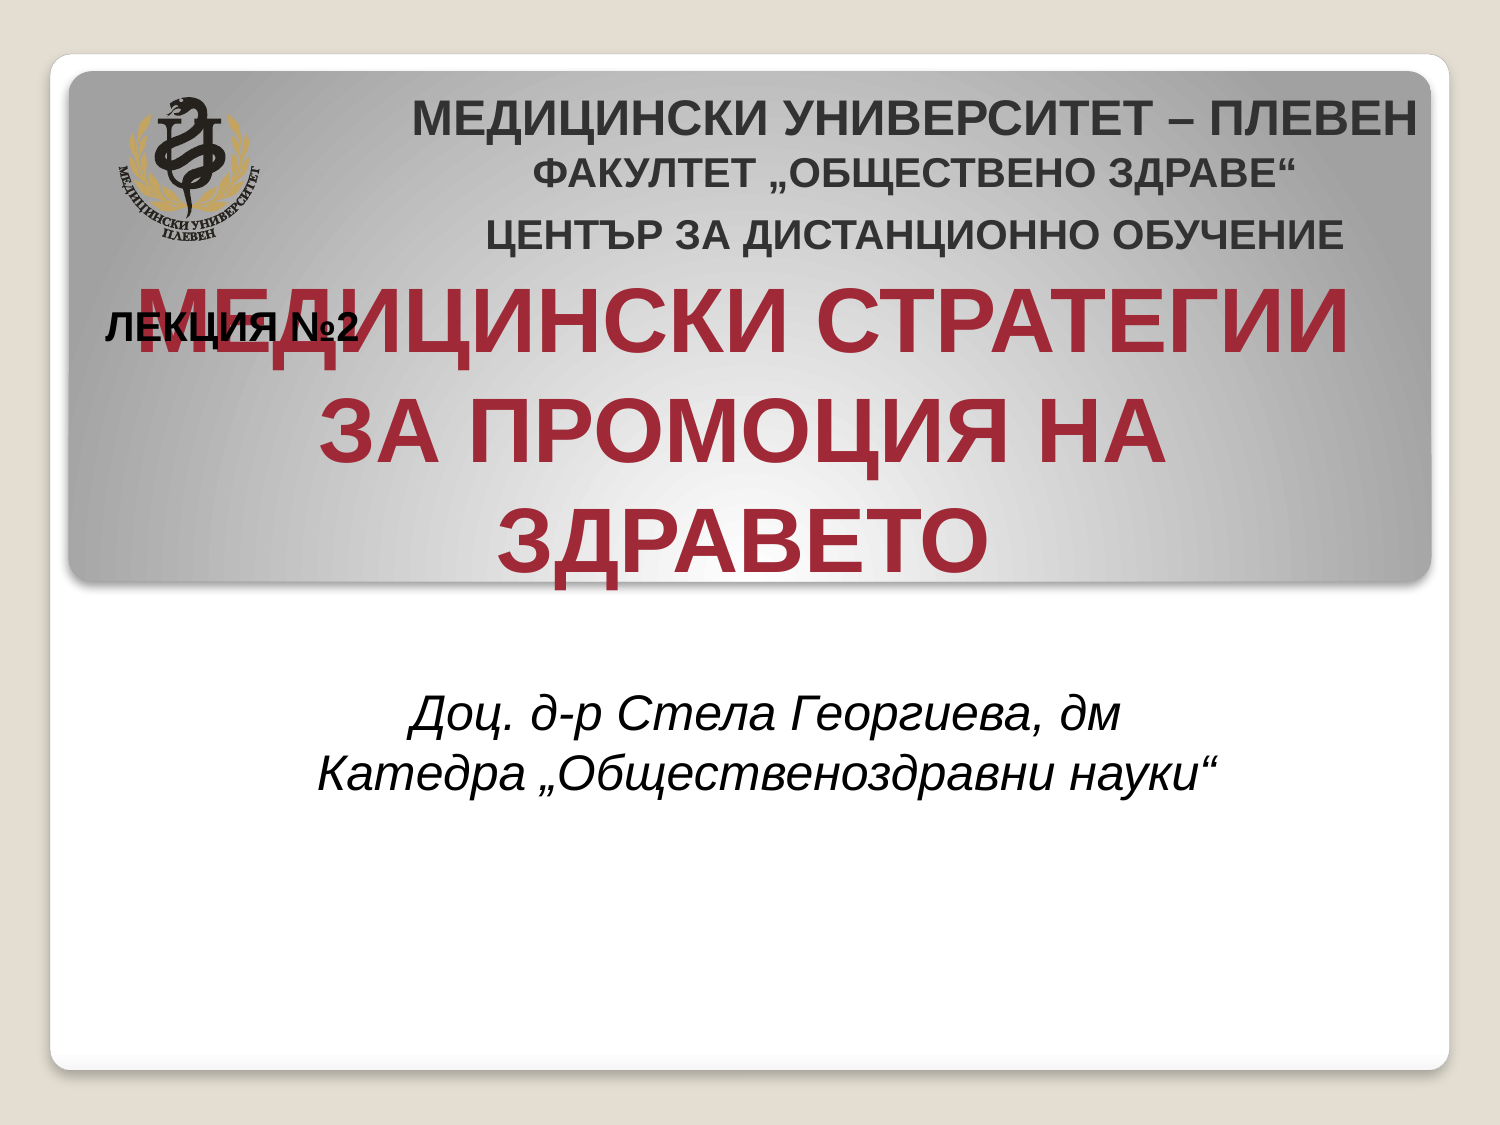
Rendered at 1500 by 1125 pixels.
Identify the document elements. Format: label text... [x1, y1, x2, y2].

title МЕДИЦИНСКИ СТРАТЕГИИ ЗА ПРОМОЦИЯ НА ЗДРАВЕТО [53, 298, 1436, 599]
subtitle Доц. д-р Стела Георгиева, дм Катедра „Общественоздравни науки“ [118, 680, 1394, 831]
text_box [118, 96, 261, 242]
text_box ЛЕКЦИЯ №2 [90, 292, 375, 358]
text_box МЕДИЦИНСКИ УНИВЕРСИТЕТ – ПЛЕВЕН ФАКУЛТЕТ „ОБЩЕСТВЕНО ЗДРАВЕ“ ЦЕНТЪР ЗА ДИСТАНЦИОННО ОБУЧЕНИЕ [389, 78, 1441, 266]
